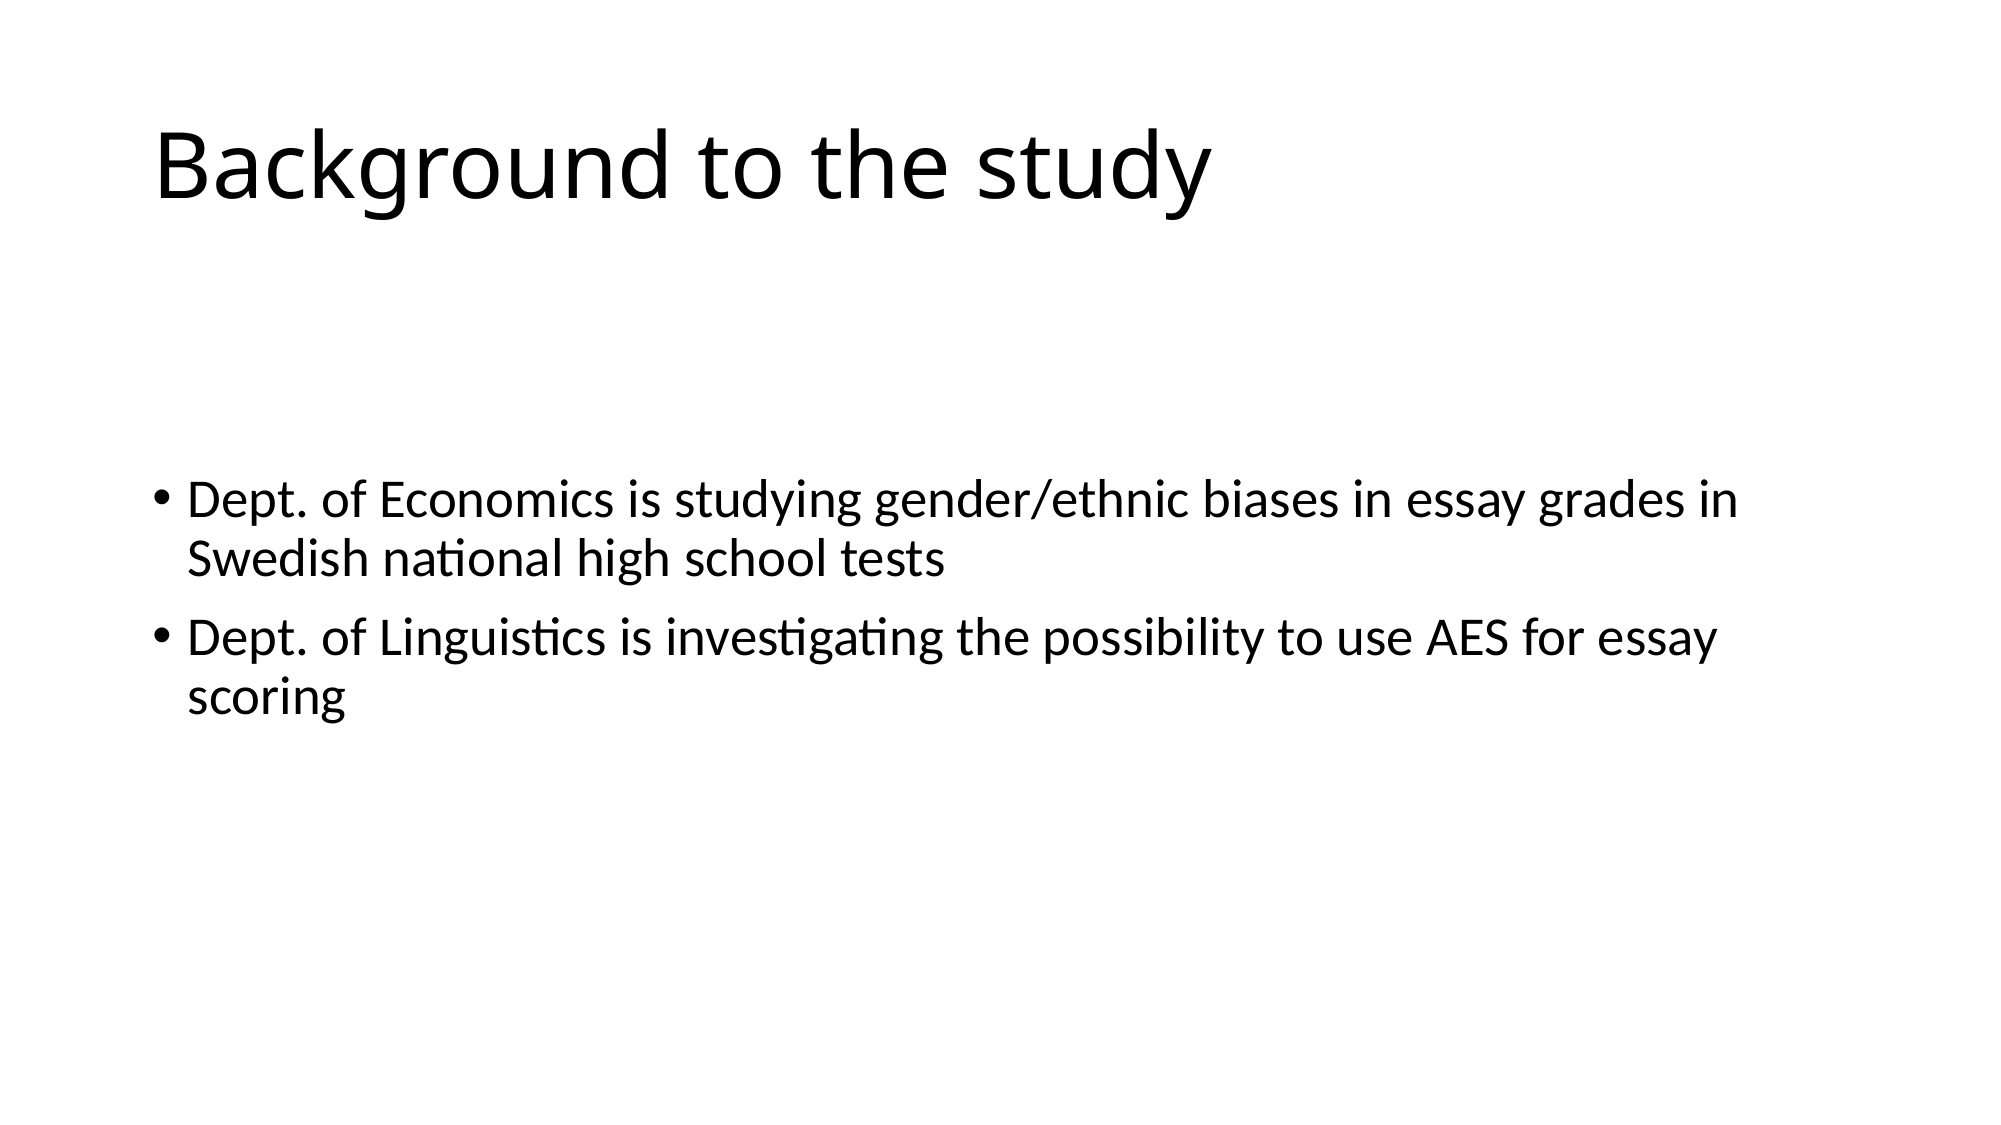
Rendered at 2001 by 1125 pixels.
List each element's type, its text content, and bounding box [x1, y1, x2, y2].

list Dept. of Economics is studying gender/ethnic biases in essay grades in Swedish national high school tests Dept. of Linguistics is investigating the possibility to use AES for essay scoring [137, 299, 1863, 1014]
title Background to the study [137, 59, 1863, 278]
